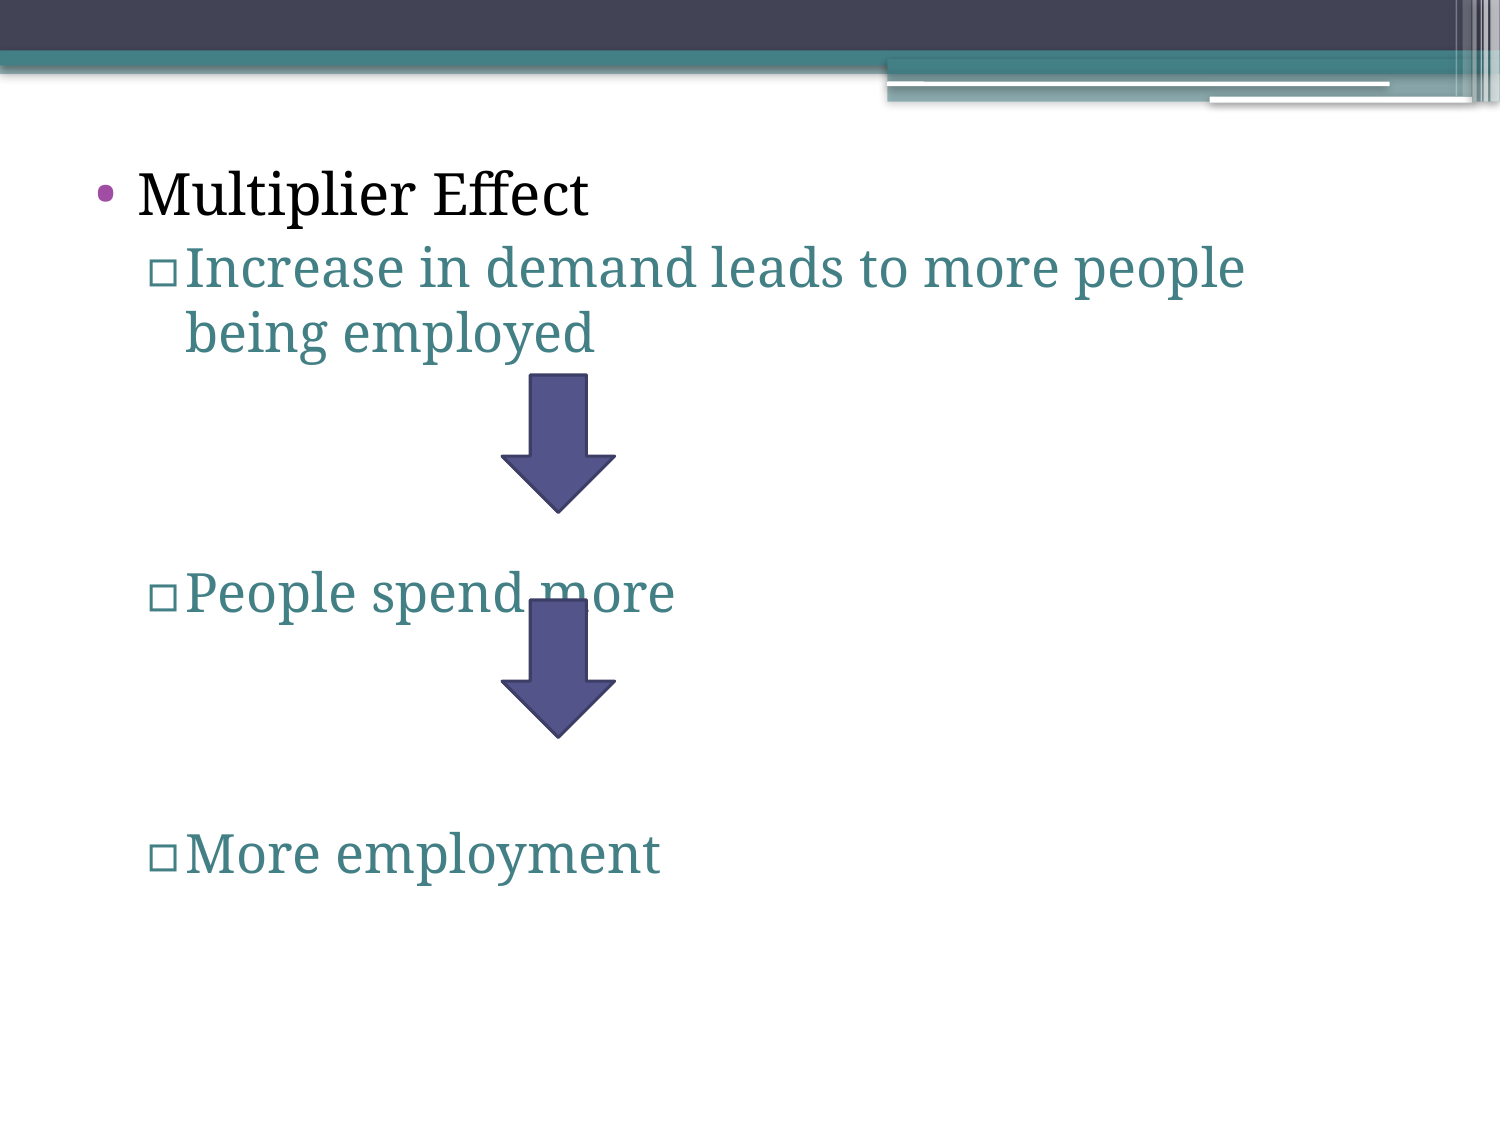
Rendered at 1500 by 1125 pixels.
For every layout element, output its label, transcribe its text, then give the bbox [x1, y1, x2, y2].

list Multiplier Effect Increase in demand leads to more people being employed People spend more More employment [62, 149, 1413, 860]
text_box [500, 373, 617, 514]
text_box [500, 598, 617, 739]
